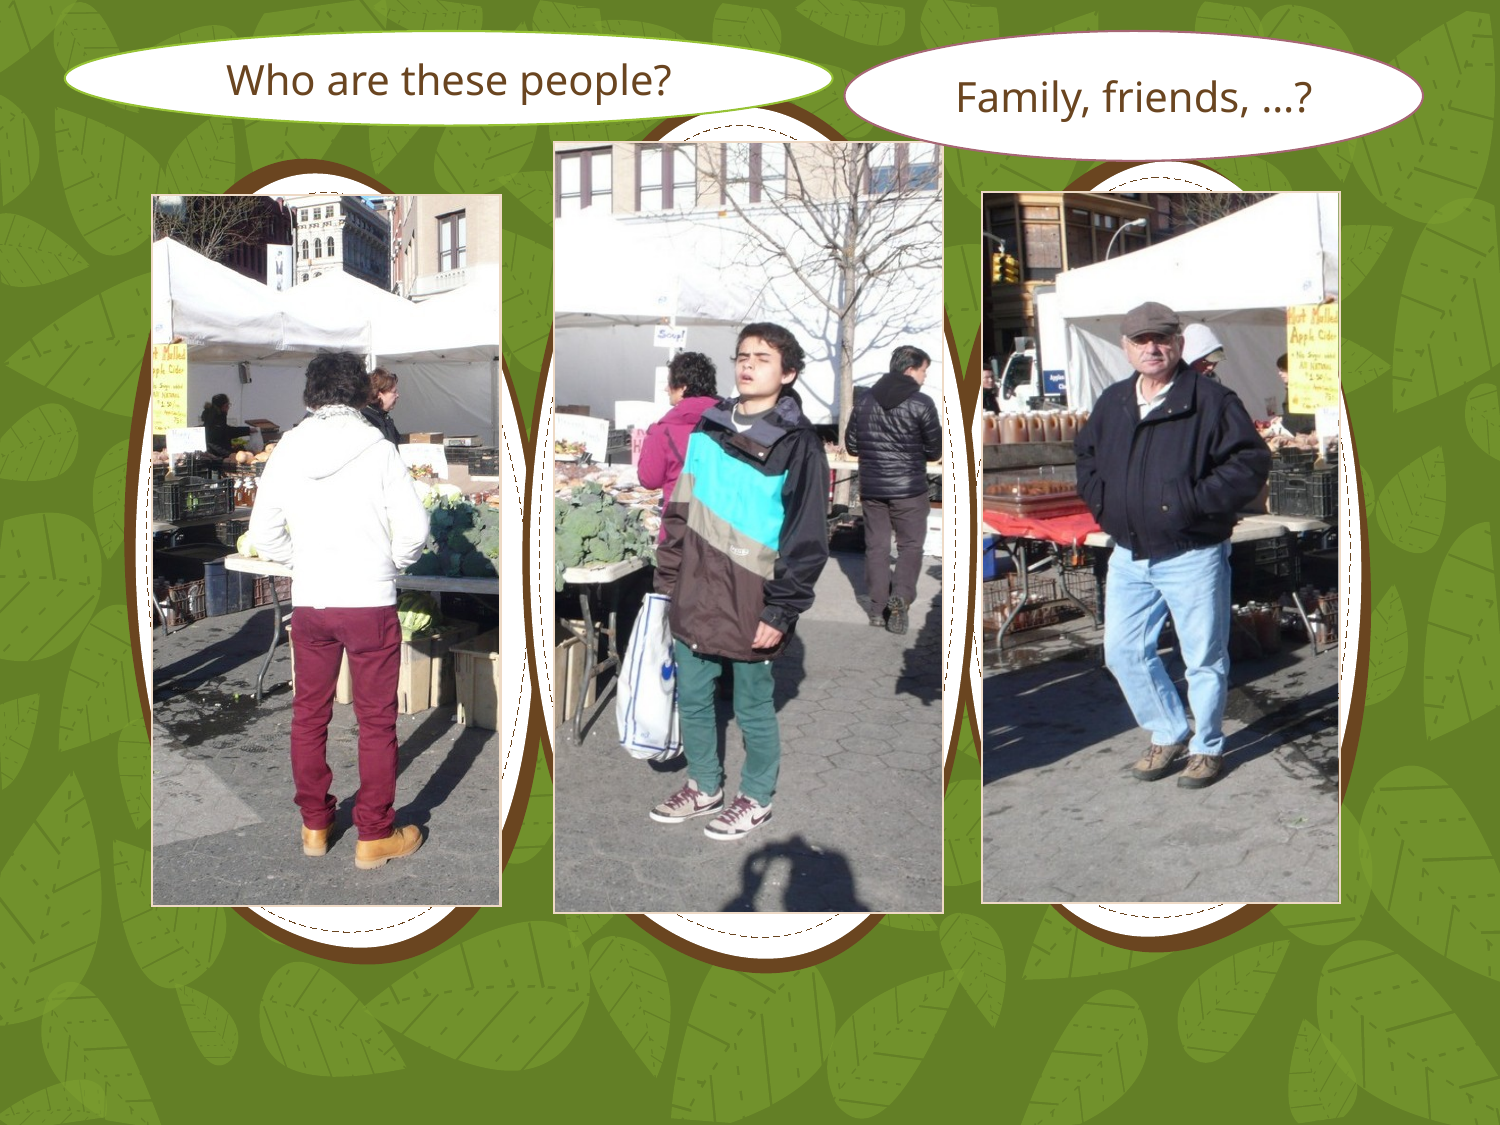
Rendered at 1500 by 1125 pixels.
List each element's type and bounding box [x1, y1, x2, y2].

text_box [64, 30, 833, 126]
picture [982, 192, 1339, 903]
picture [152, 196, 500, 906]
picture [554, 142, 943, 913]
text_box [844, 30, 1424, 162]
